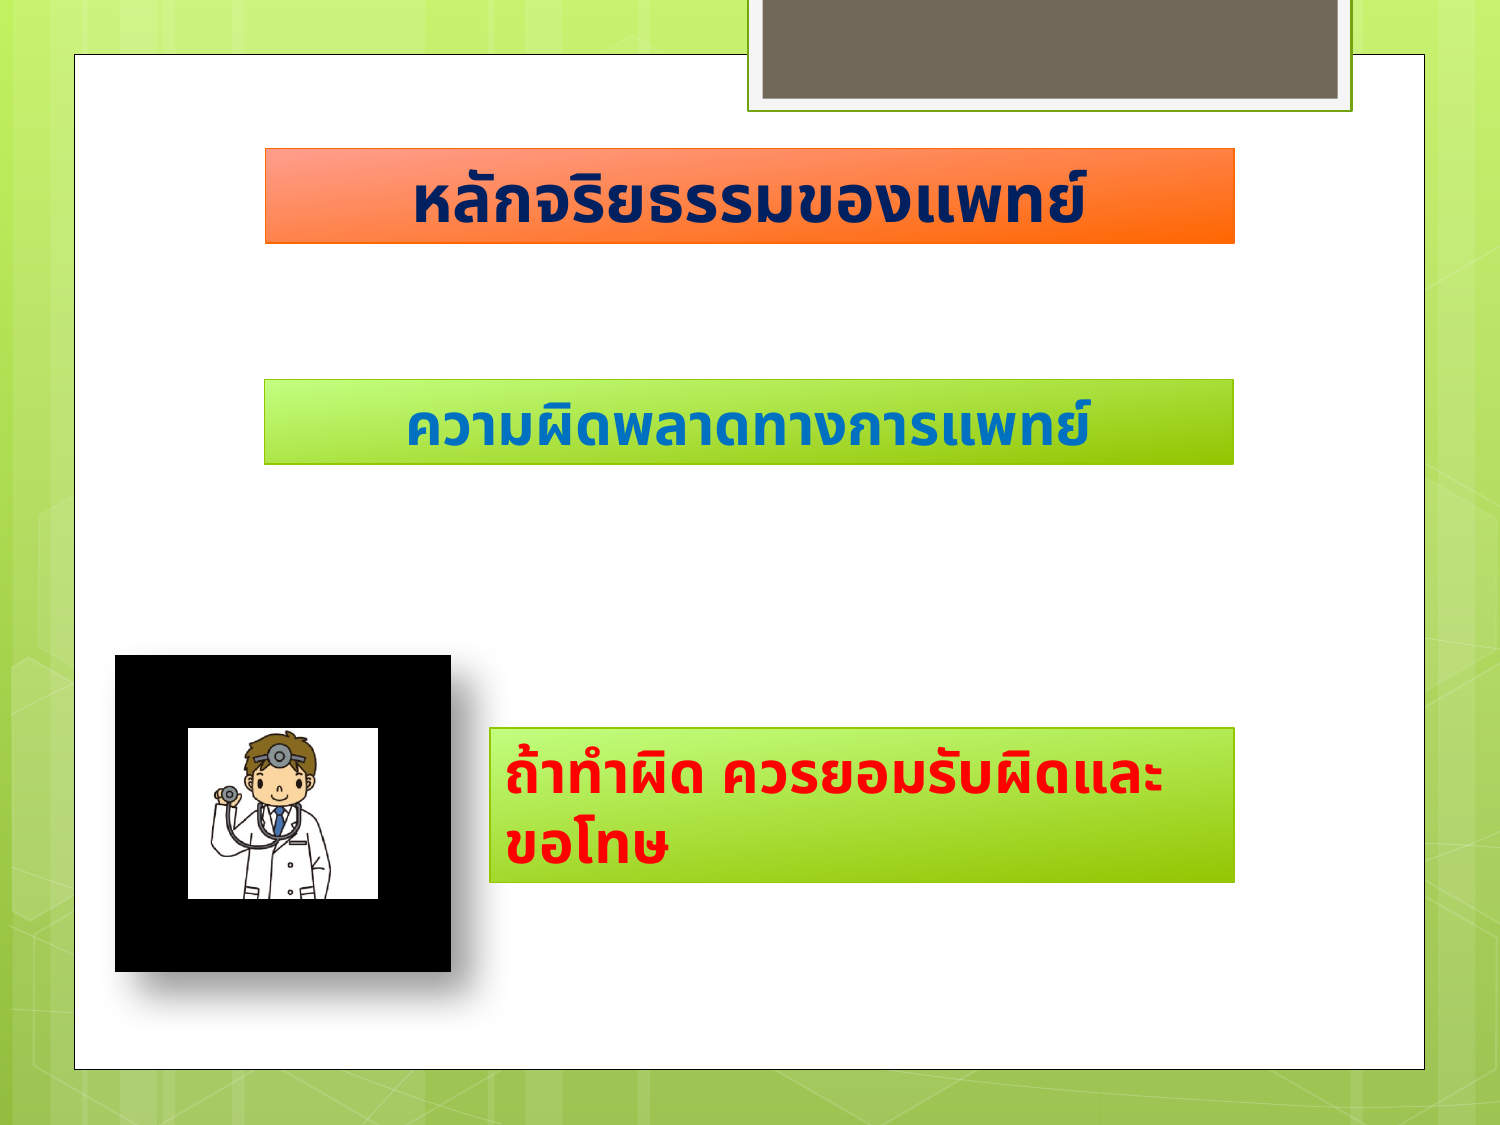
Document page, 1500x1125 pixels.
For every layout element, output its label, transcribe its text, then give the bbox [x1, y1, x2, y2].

text_box หลักจริยธรรมของแพทย์ [265, 148, 1235, 244]
text_box ความผิดพลาดทางการแพทย์ [264, 379, 1234, 465]
text_box ถ้าทำผิด ควรยอมรับผิดและขอโทษ [489, 727, 1235, 883]
picture [187, 727, 379, 900]
